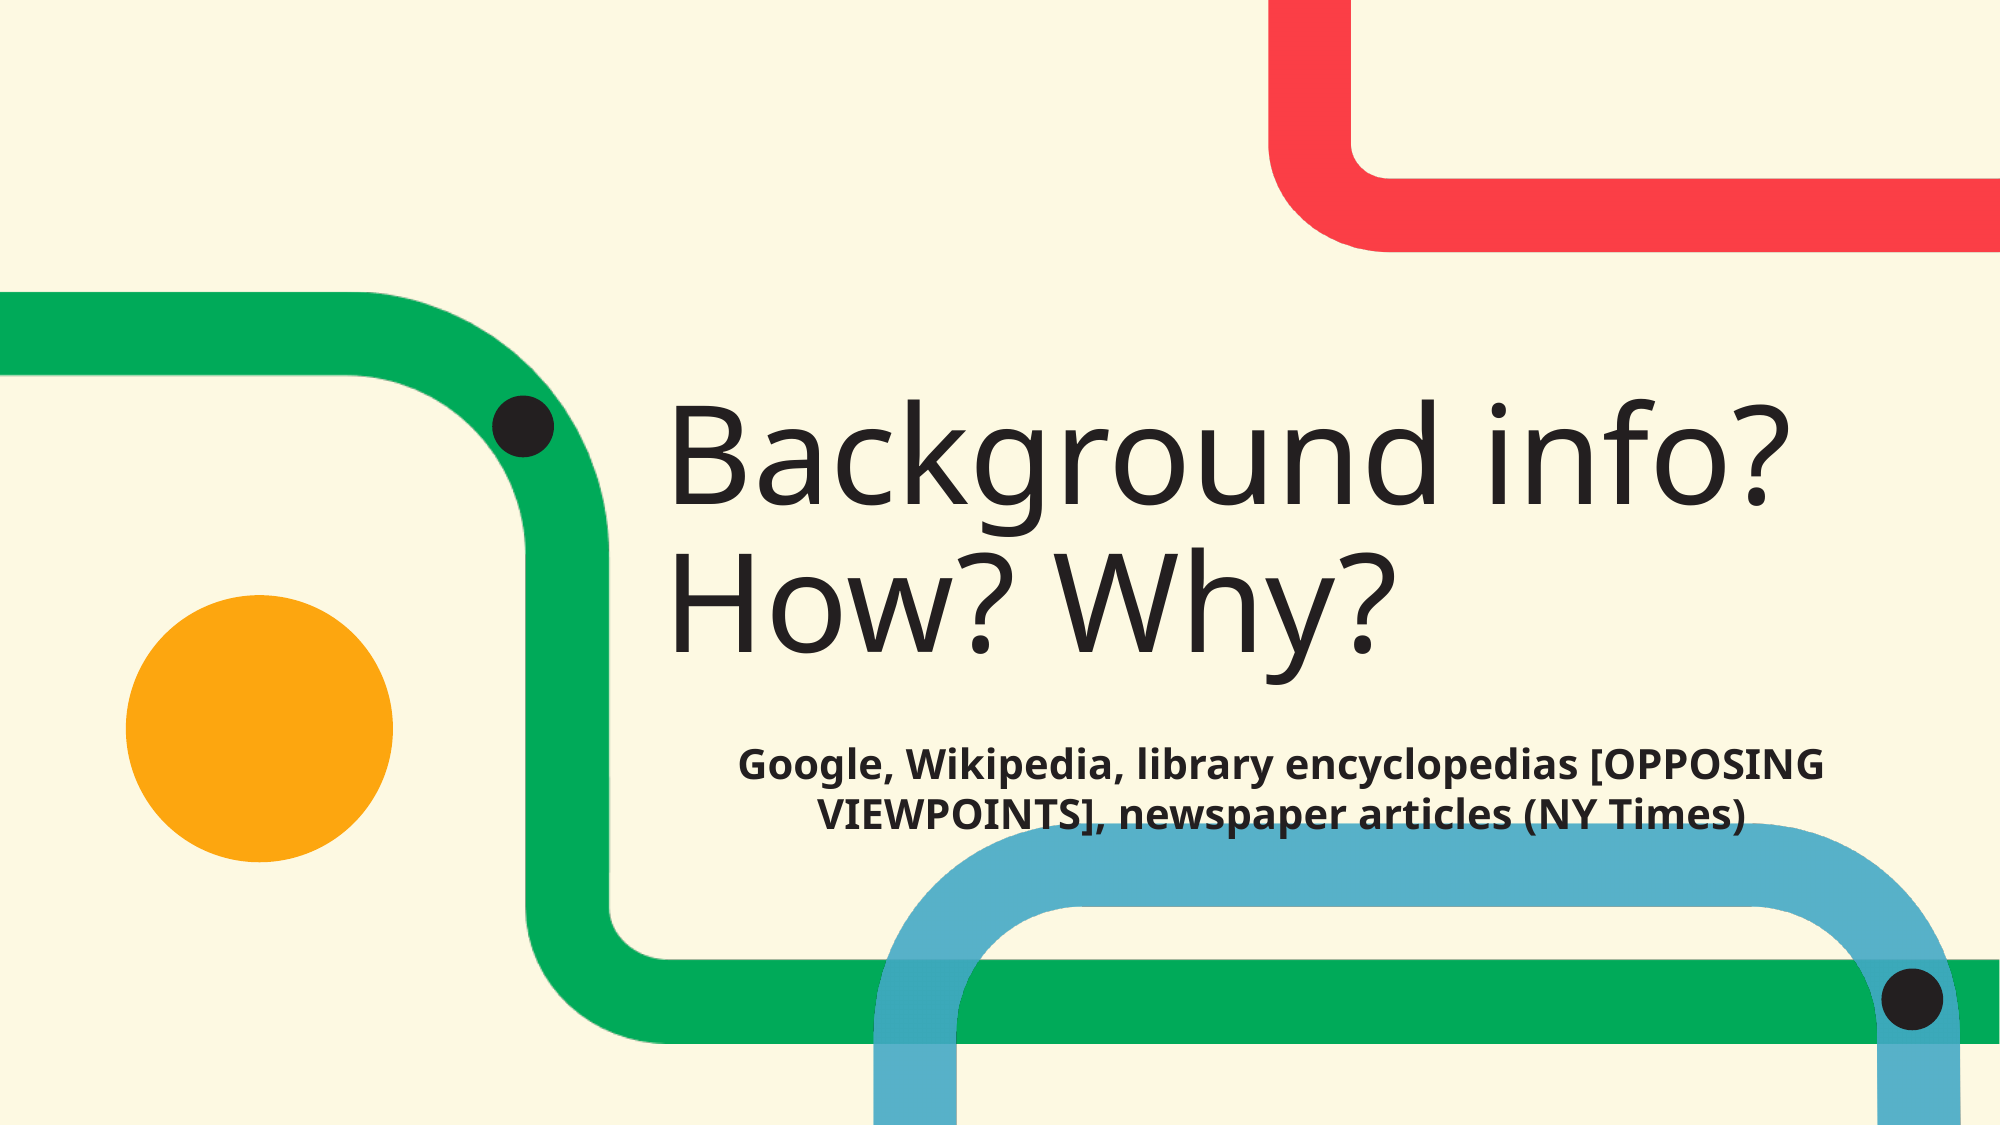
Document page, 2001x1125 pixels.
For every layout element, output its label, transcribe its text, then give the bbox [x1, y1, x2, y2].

picture [1268, 0, 2000, 253]
list Google, Wikipedia, library encyclopedias [OPPOSING VIEWPOINTS], newspaper articles (NY Times) [634, 680, 1929, 927]
title Background info? How? Why? [648, 378, 1962, 777]
picture [0, 291, 2000, 1125]
